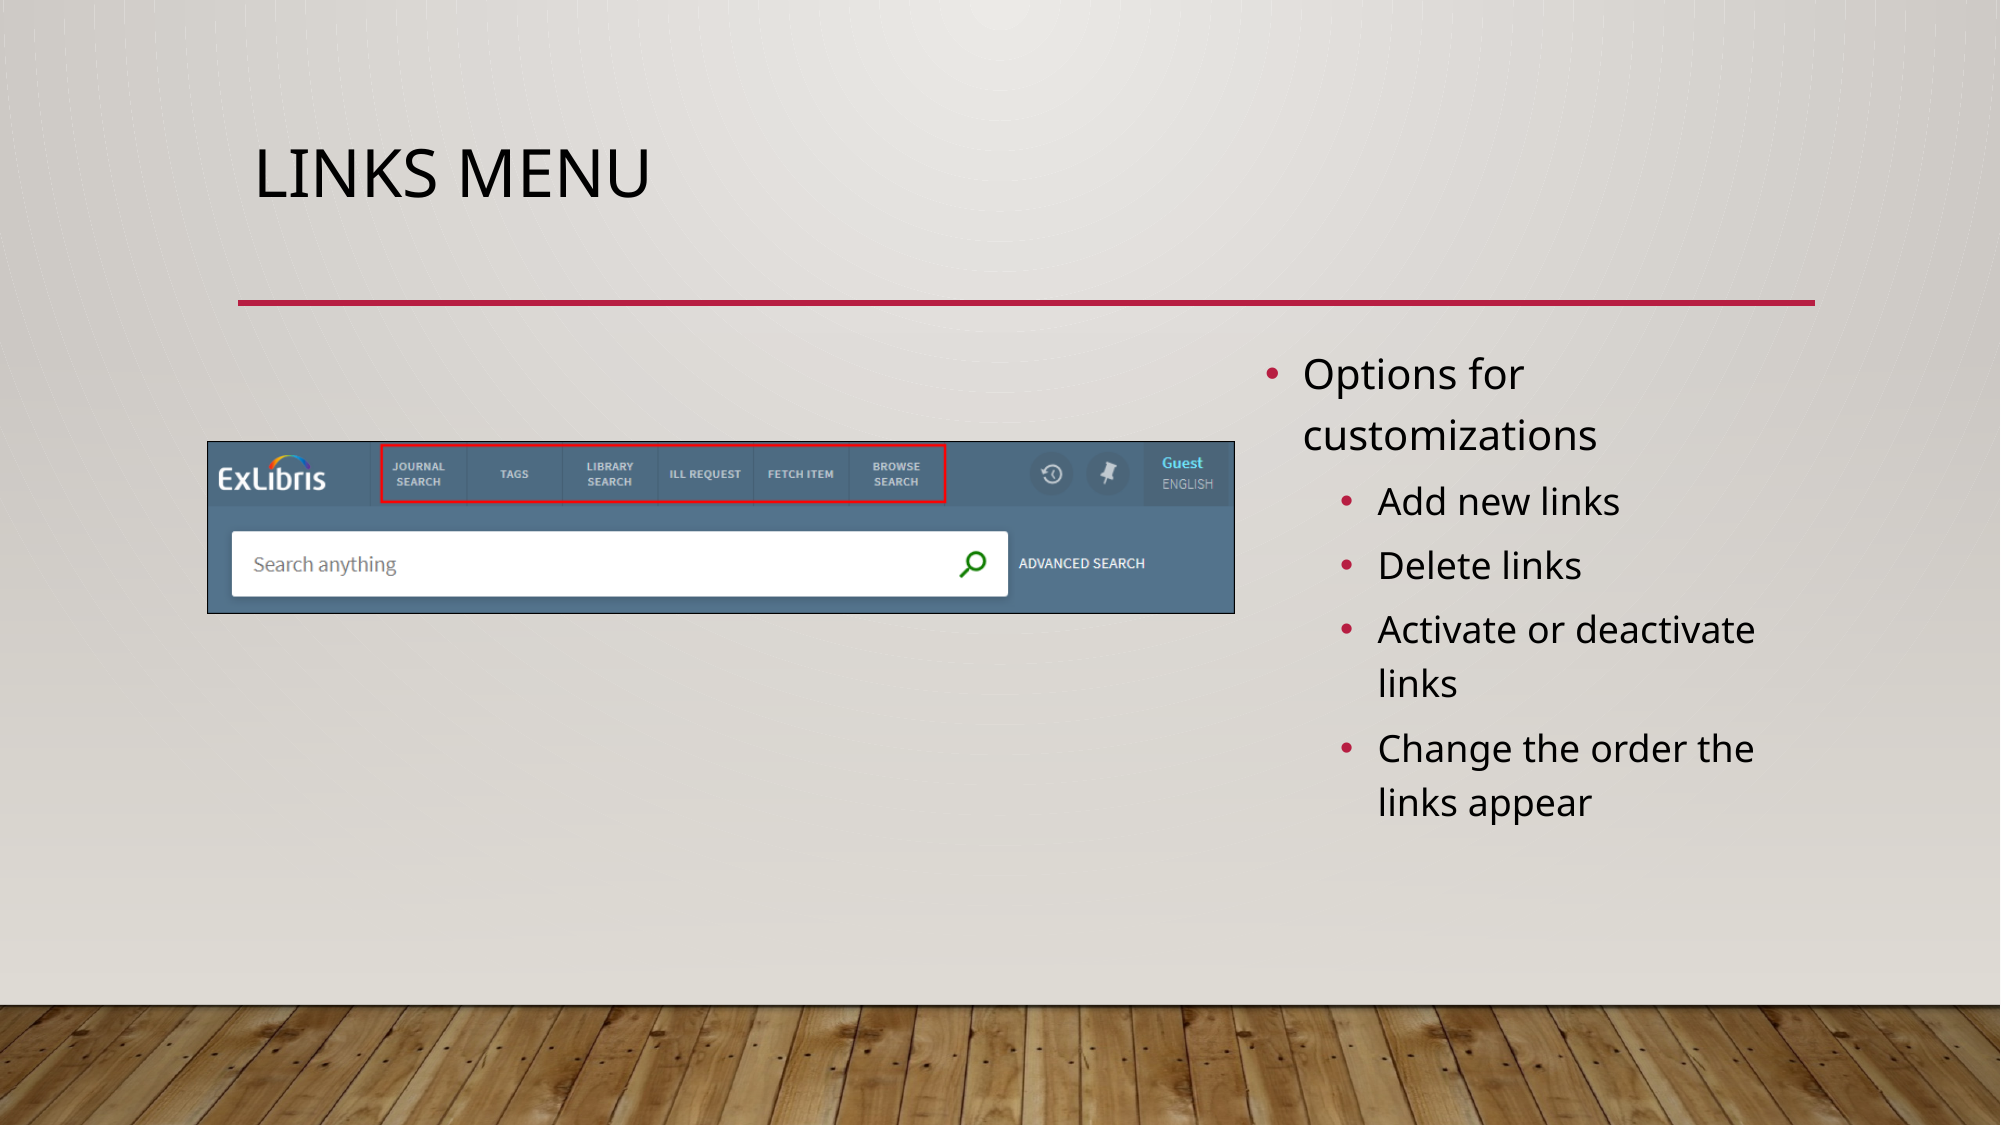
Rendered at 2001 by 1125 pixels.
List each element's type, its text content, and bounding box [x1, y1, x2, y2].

title Links Menu [238, 131, 1814, 305]
picture [206, 441, 1235, 614]
list Options for customizations Add new links Delete links Activate or deactivate links Change the order the links appear [1250, 330, 1814, 897]
picture [0, 1005, 2000, 1125]
